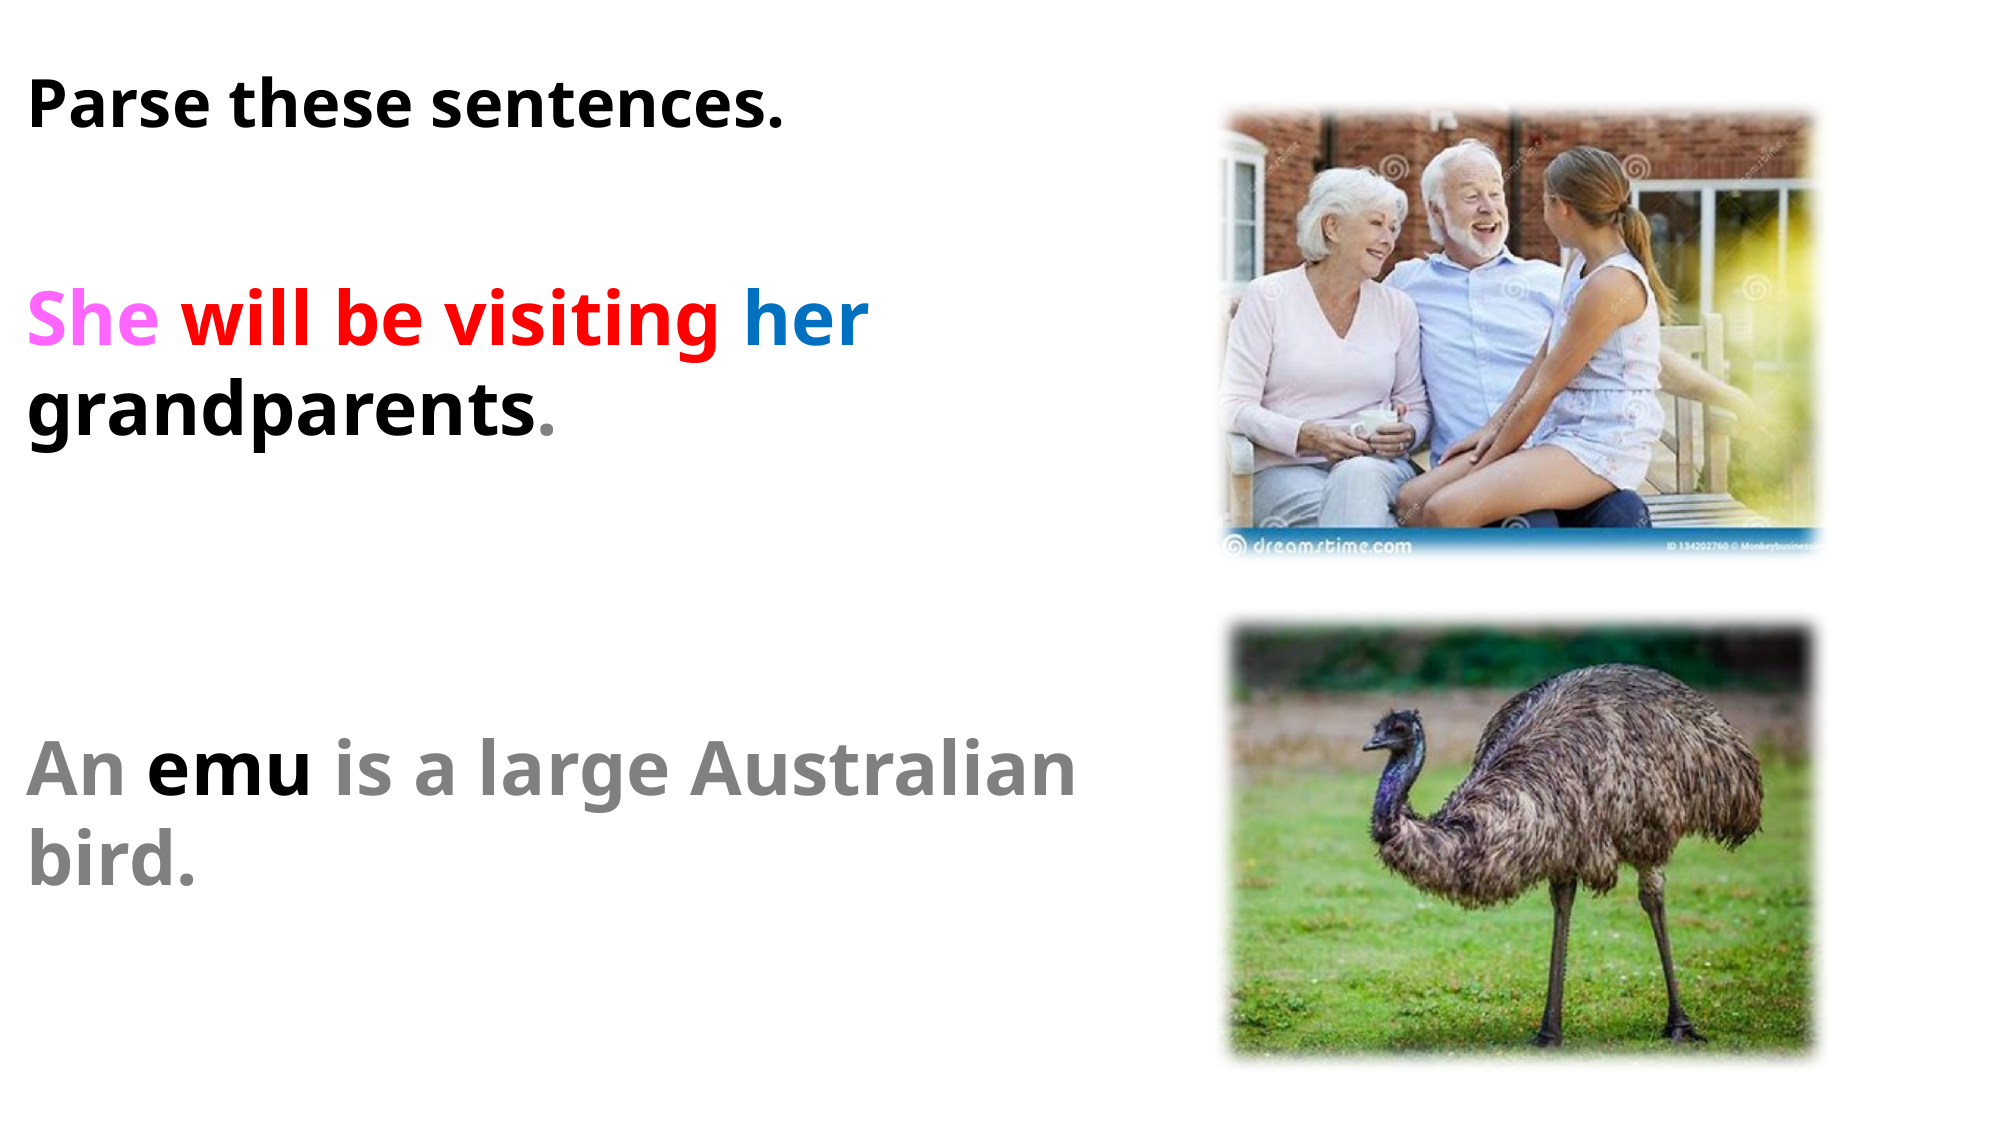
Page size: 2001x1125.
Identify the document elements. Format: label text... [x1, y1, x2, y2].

picture [1213, 98, 1830, 563]
text_box Parse these sentences. She will be visiting her grandparents. An emu is a large Australian bird. [11, 53, 1247, 908]
picture [1213, 607, 1830, 1072]
